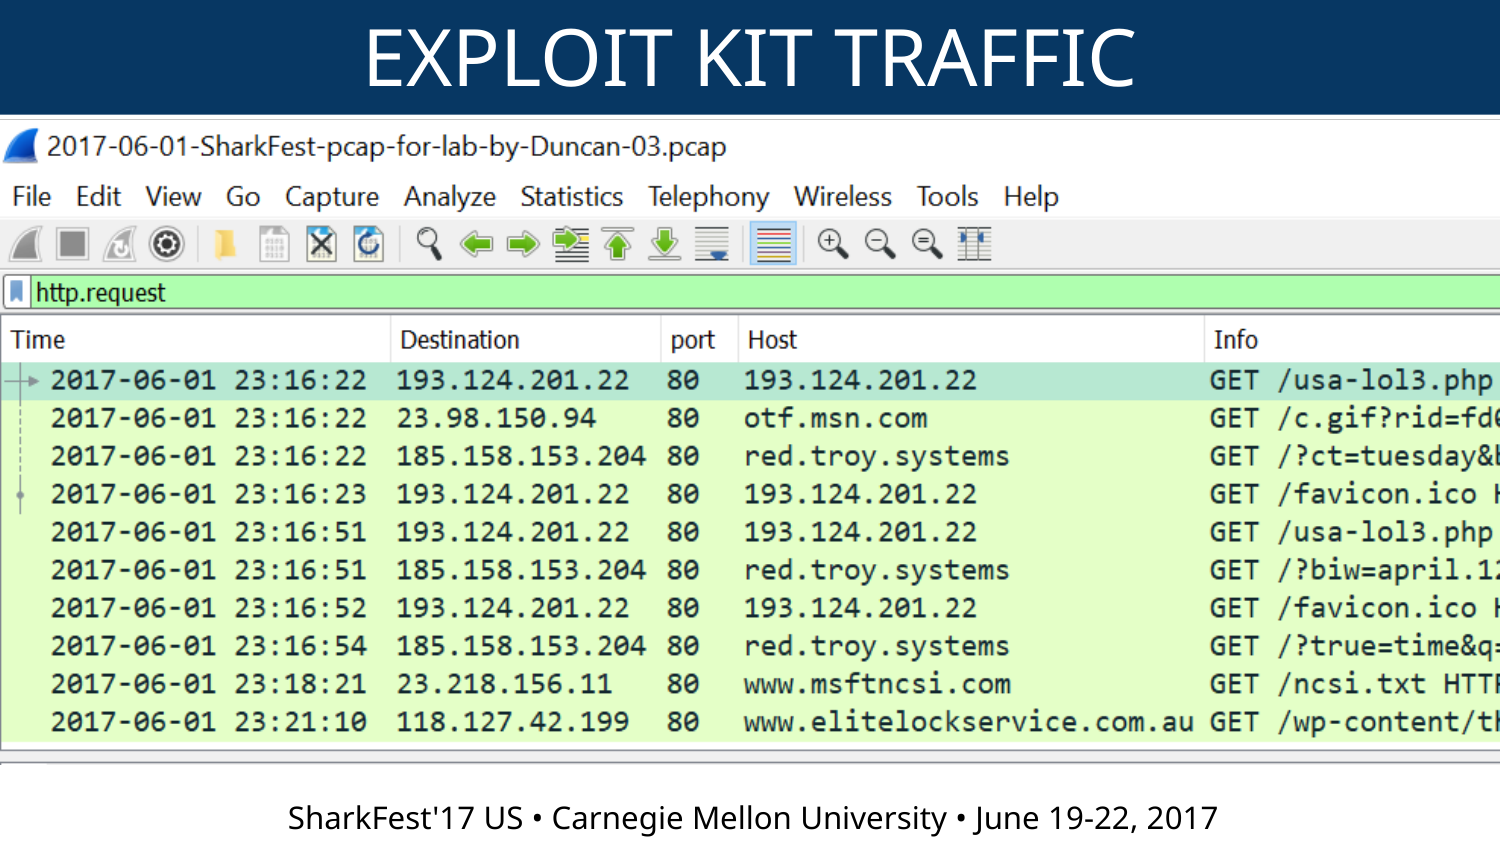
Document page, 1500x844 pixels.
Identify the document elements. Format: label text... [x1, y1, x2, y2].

picture [0, 117, 1500, 766]
list EXPLOIT KIT TRAFFIC [0, 0, 1500, 115]
